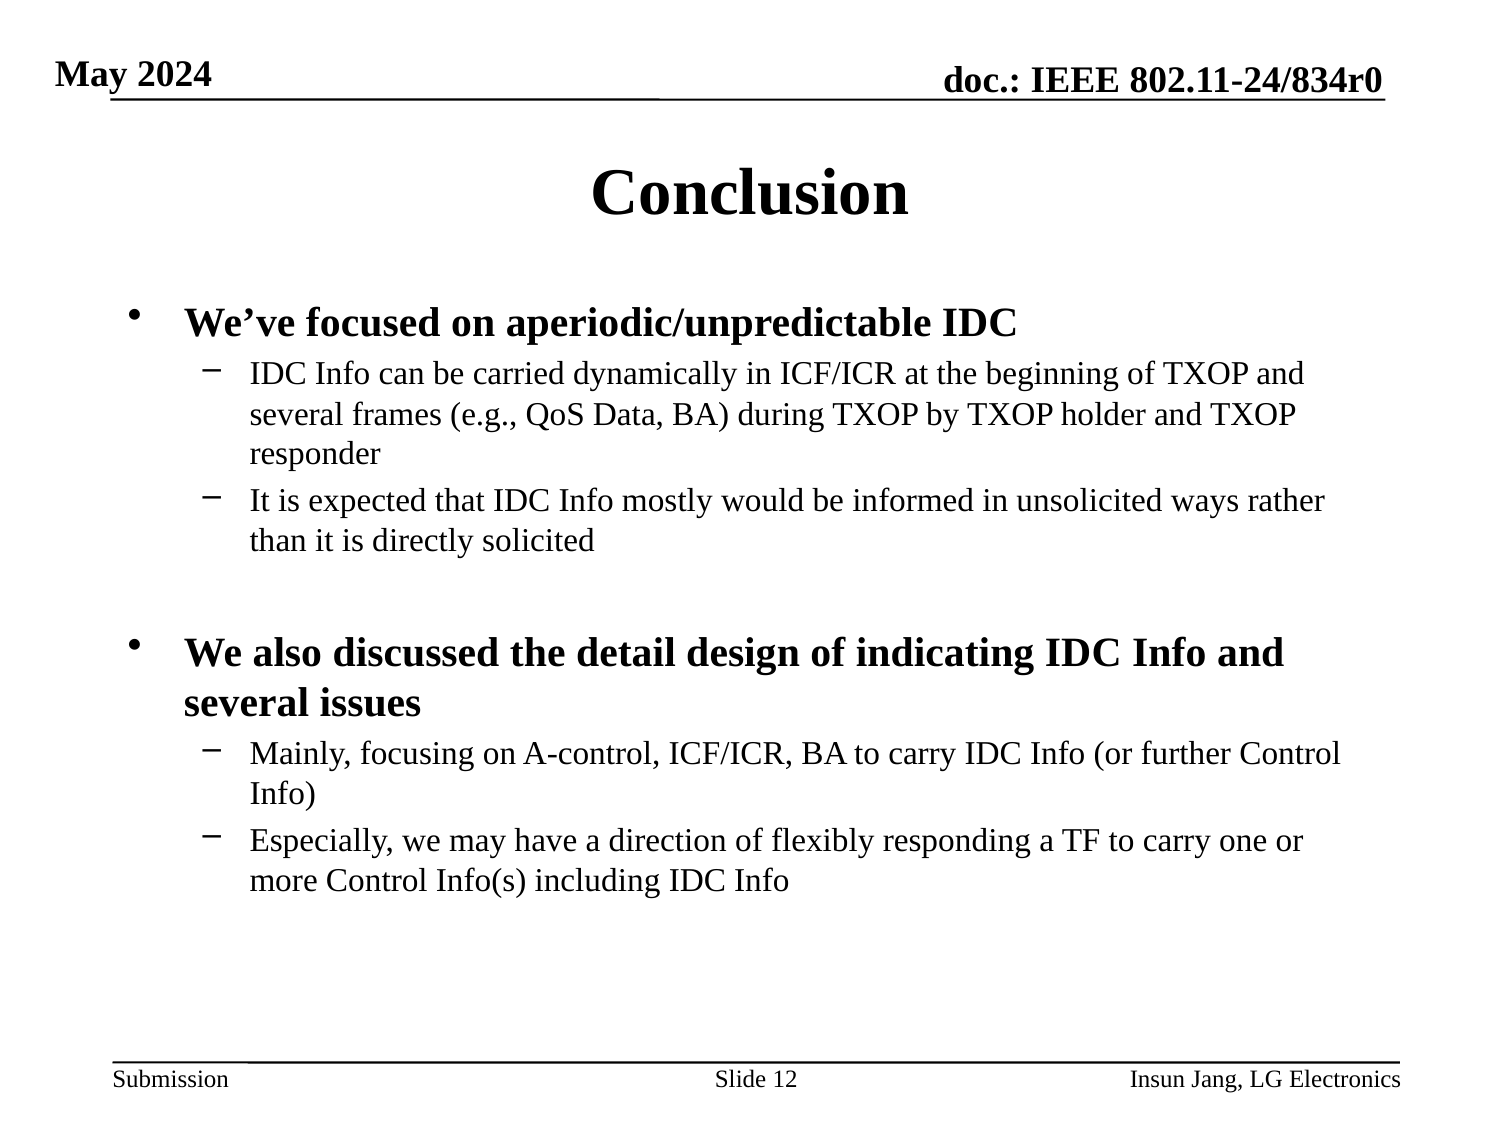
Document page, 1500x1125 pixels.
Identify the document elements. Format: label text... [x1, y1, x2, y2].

slide_number Slide 12 [712, 1061, 800, 1093]
list We’ve focused on aperiodic/unpredictable IDC IDC Info can be carried dynamically in ICF/ICR at the beginning of TXOP and several frames (e.g., QoS Data, BA) during TXOP by TXOP holder and TXOP responder It is expected that IDC Info mostly would be informed in unsolicited ways rather than it is directly solicited We also discussed the detail design of indicating IDC Info and several issues Mainly, focusing on A-control, ICF/ICR, BA to carry IDC Info (or further Control Info) Especially, we may have a direction of flexibly responding a TF to carry one or more Control Info(s) including IDC Info [112, 287, 1388, 1000]
footer Insun Jang, LG Electronics [1125, 1061, 1402, 1093]
title Conclusion [112, 112, 1388, 263]
